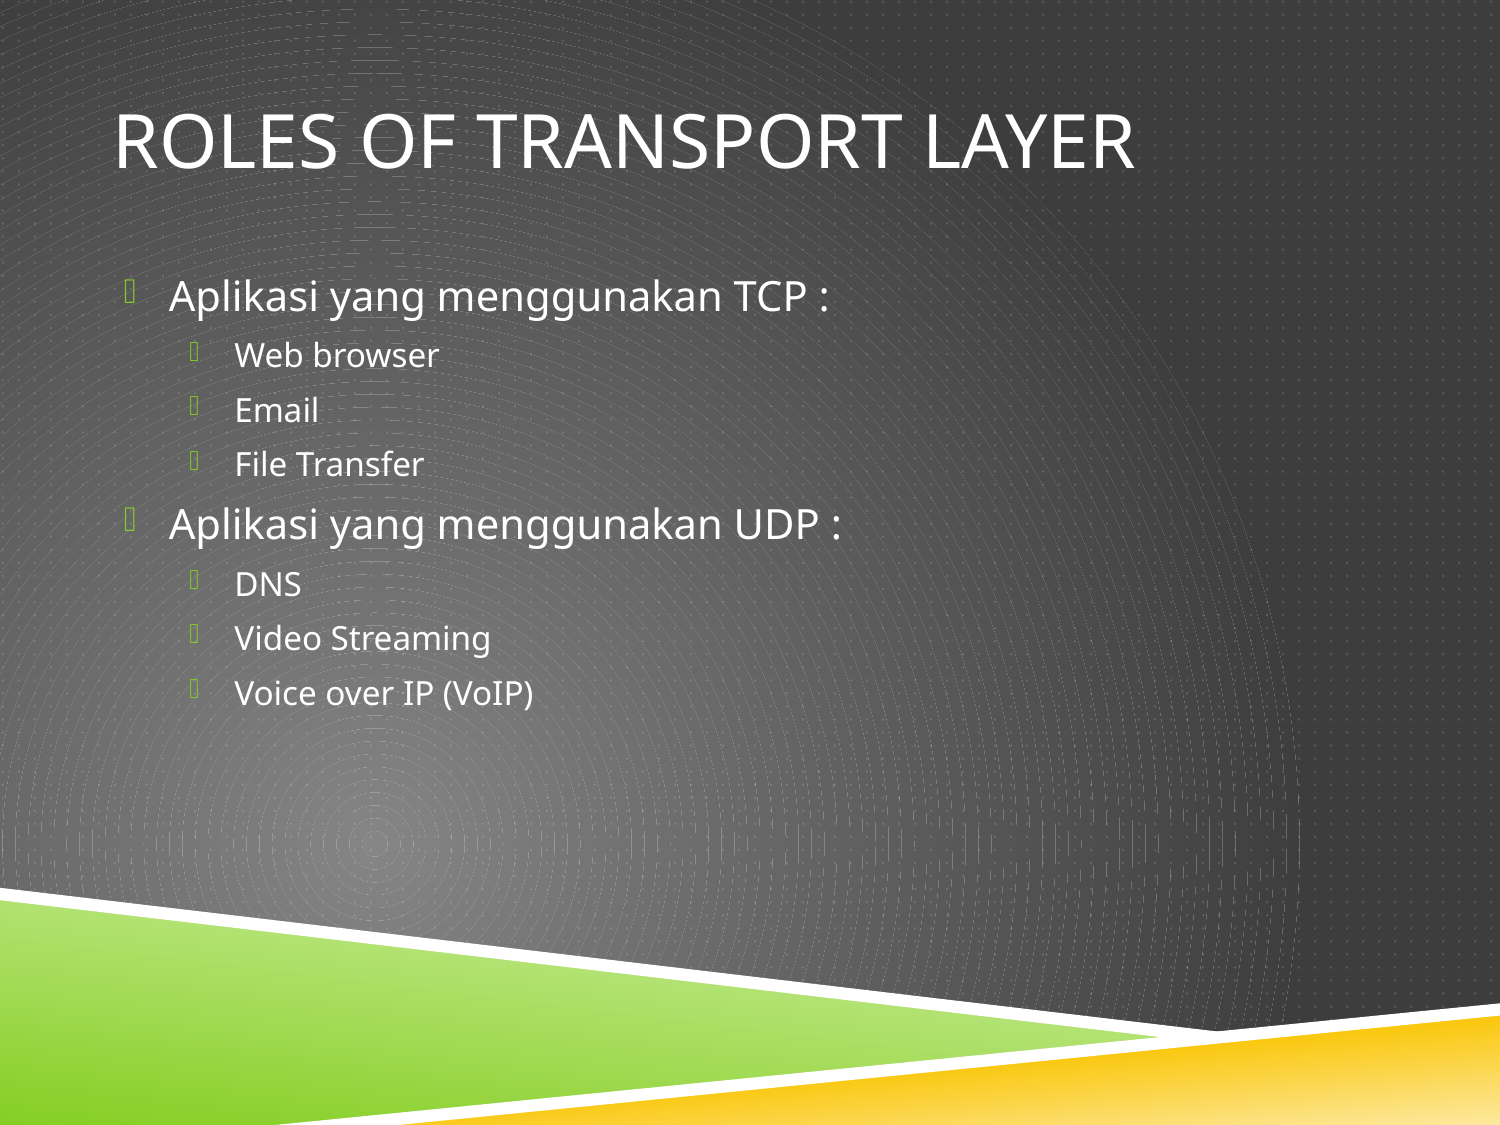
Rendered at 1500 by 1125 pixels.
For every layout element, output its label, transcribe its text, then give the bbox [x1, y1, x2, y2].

list Aplikasi yang menggunakan TCP : Web browser Email File Transfer Aplikasi yang menggunakan UDP : DNS Video Streaming Voice over IP (VoIP) [112, 262, 1388, 875]
title ROLES OF TRANSPORT LAYER [112, 45, 1388, 233]
